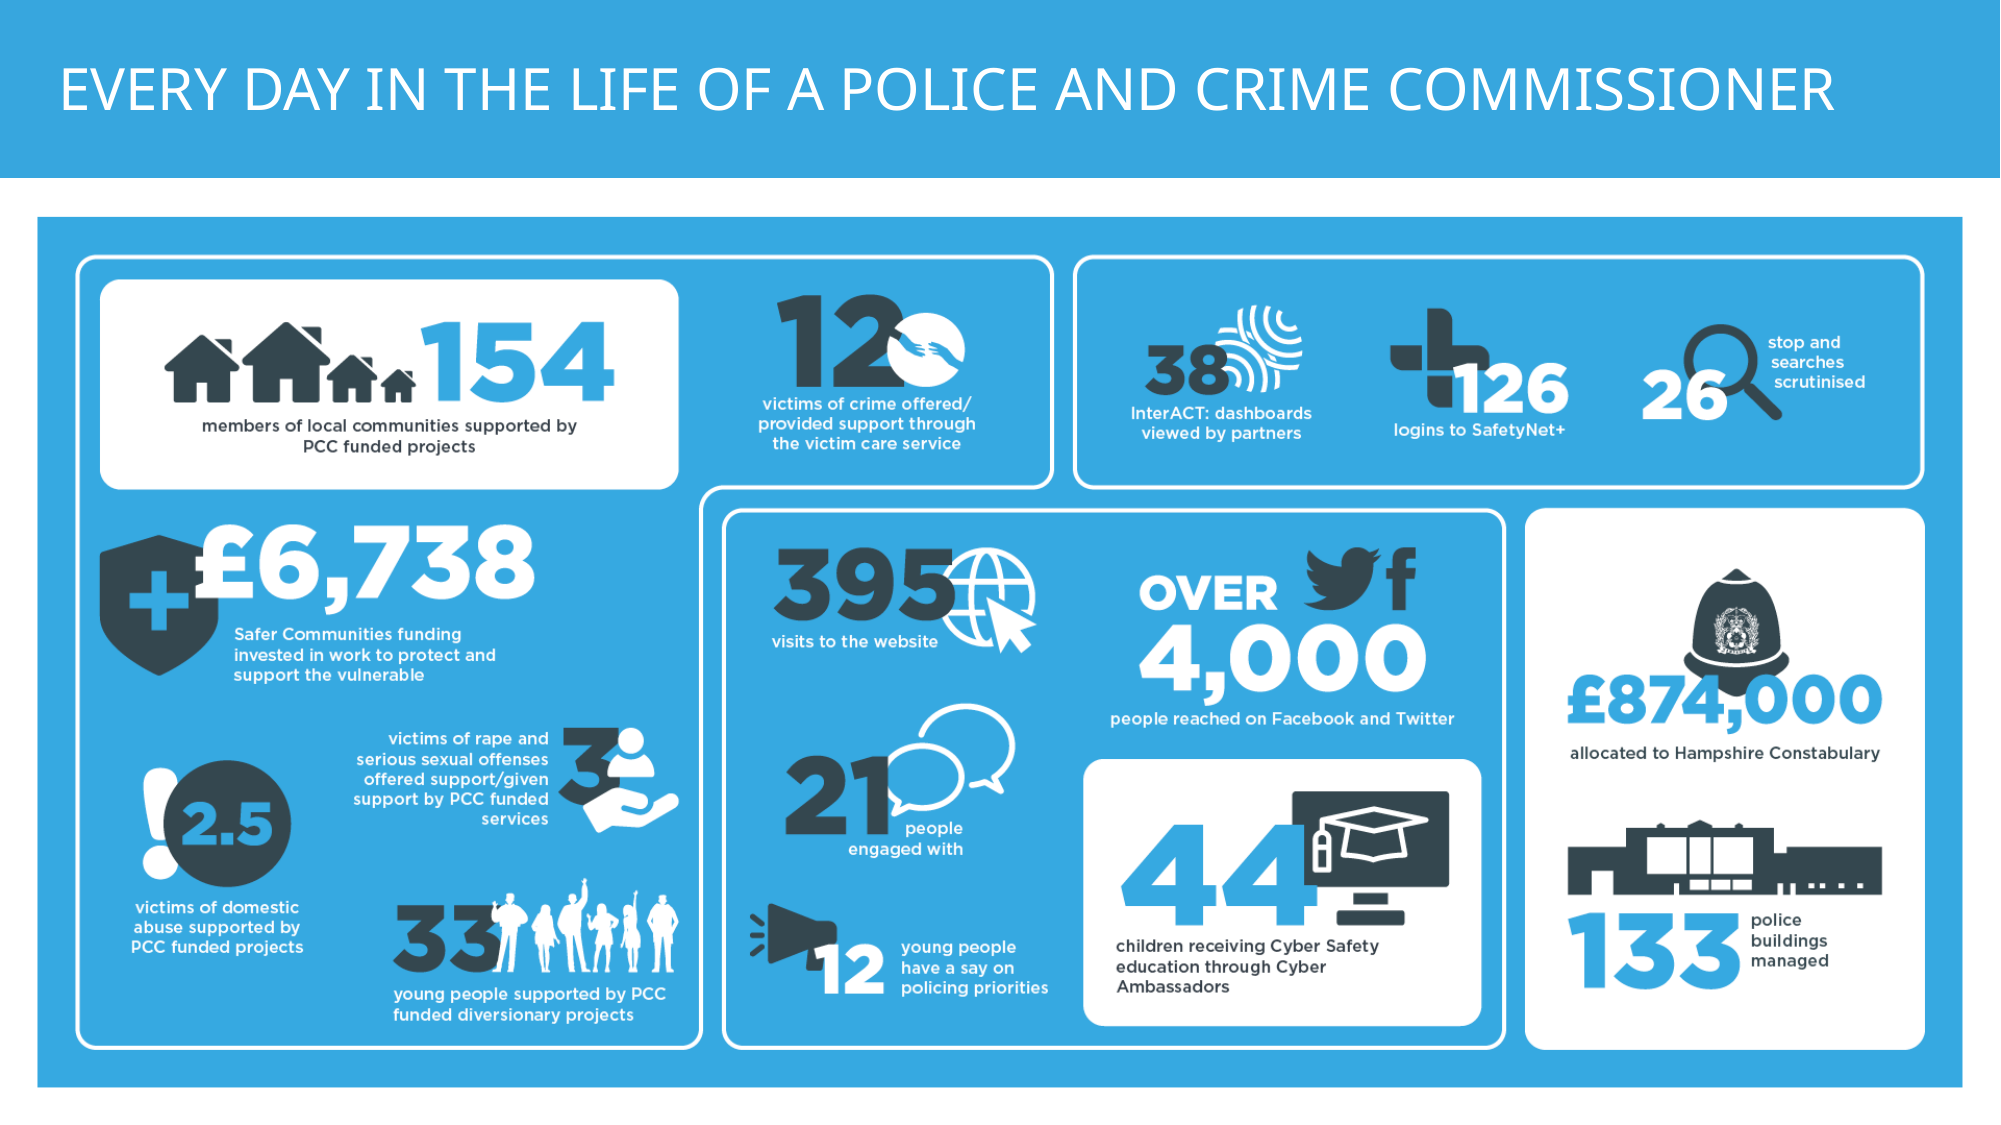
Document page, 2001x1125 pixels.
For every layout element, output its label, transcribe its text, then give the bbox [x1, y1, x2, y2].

title EVERY DAY IN THE LIFE OF A POLICE AND CRIME COMMISSIONER [43, 44, 1963, 139]
picture [0, 183, 2000, 1125]
